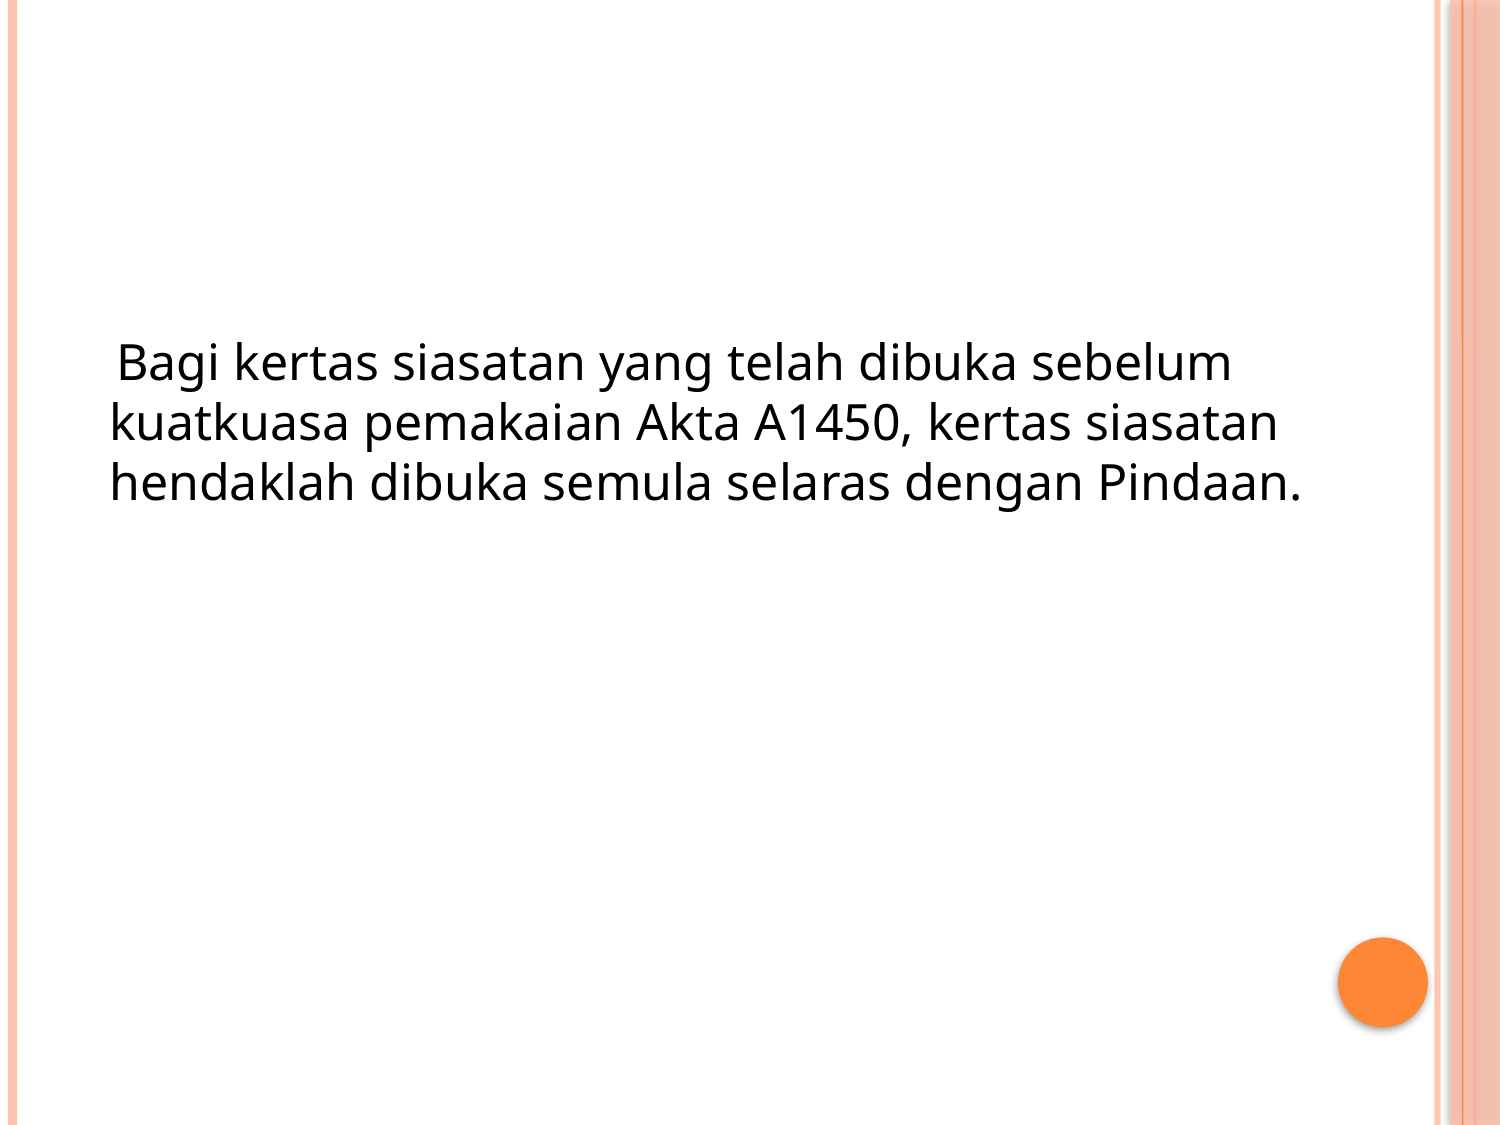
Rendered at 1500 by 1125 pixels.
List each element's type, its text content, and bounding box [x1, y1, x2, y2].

list Bagi kertas siasatan yang telah dibuka sebelum kuatkuasa pemakaian Akta A1450, kertas siasatan hendaklah dibuka semula selaras dengan Pindaan. [49, 250, 1445, 1001]
